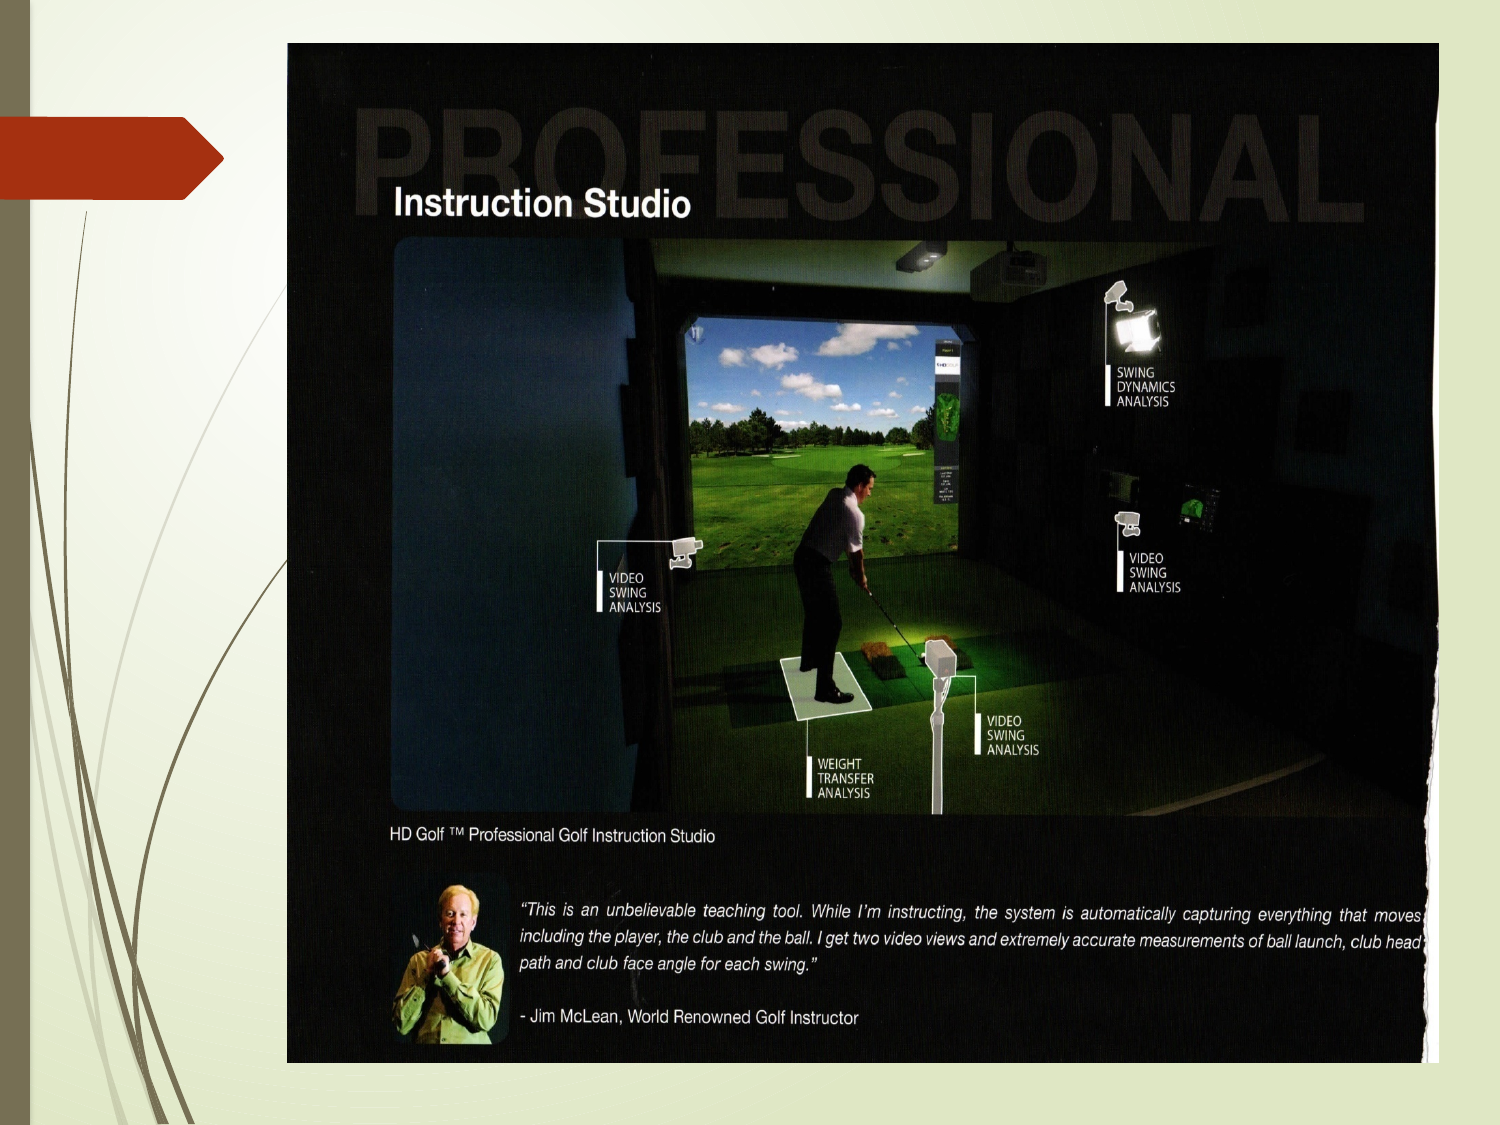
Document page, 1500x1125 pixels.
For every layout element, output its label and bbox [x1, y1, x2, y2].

list [287, 42, 1439, 1064]
